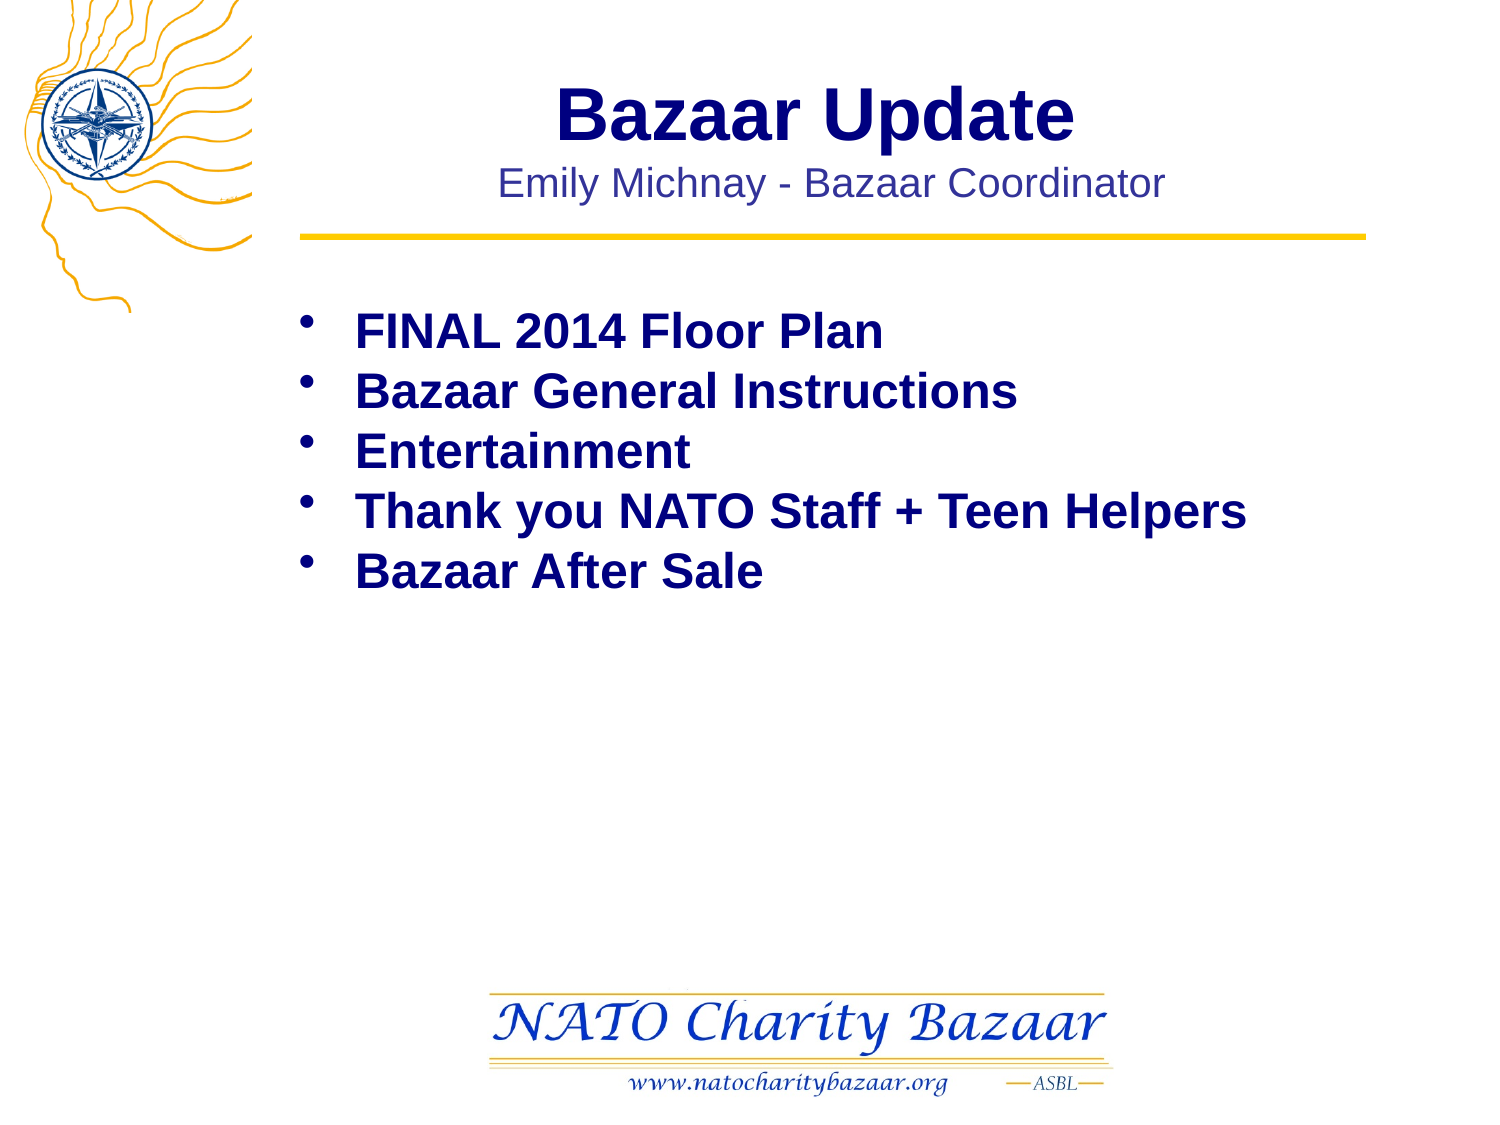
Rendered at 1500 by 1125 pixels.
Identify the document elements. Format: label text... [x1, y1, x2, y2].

text_box FINAL 2014 Floor Plan Bazaar General Instructions Entertainment Thank you NATO Staff + Teen Helpers Bazaar After Sale [283, 290, 1371, 666]
picture [24, 0, 252, 313]
picture [487, 987, 1114, 1100]
title Bazaar Update Emily Michnay - Bazaar Coordinator [299, 34, 1353, 237]
